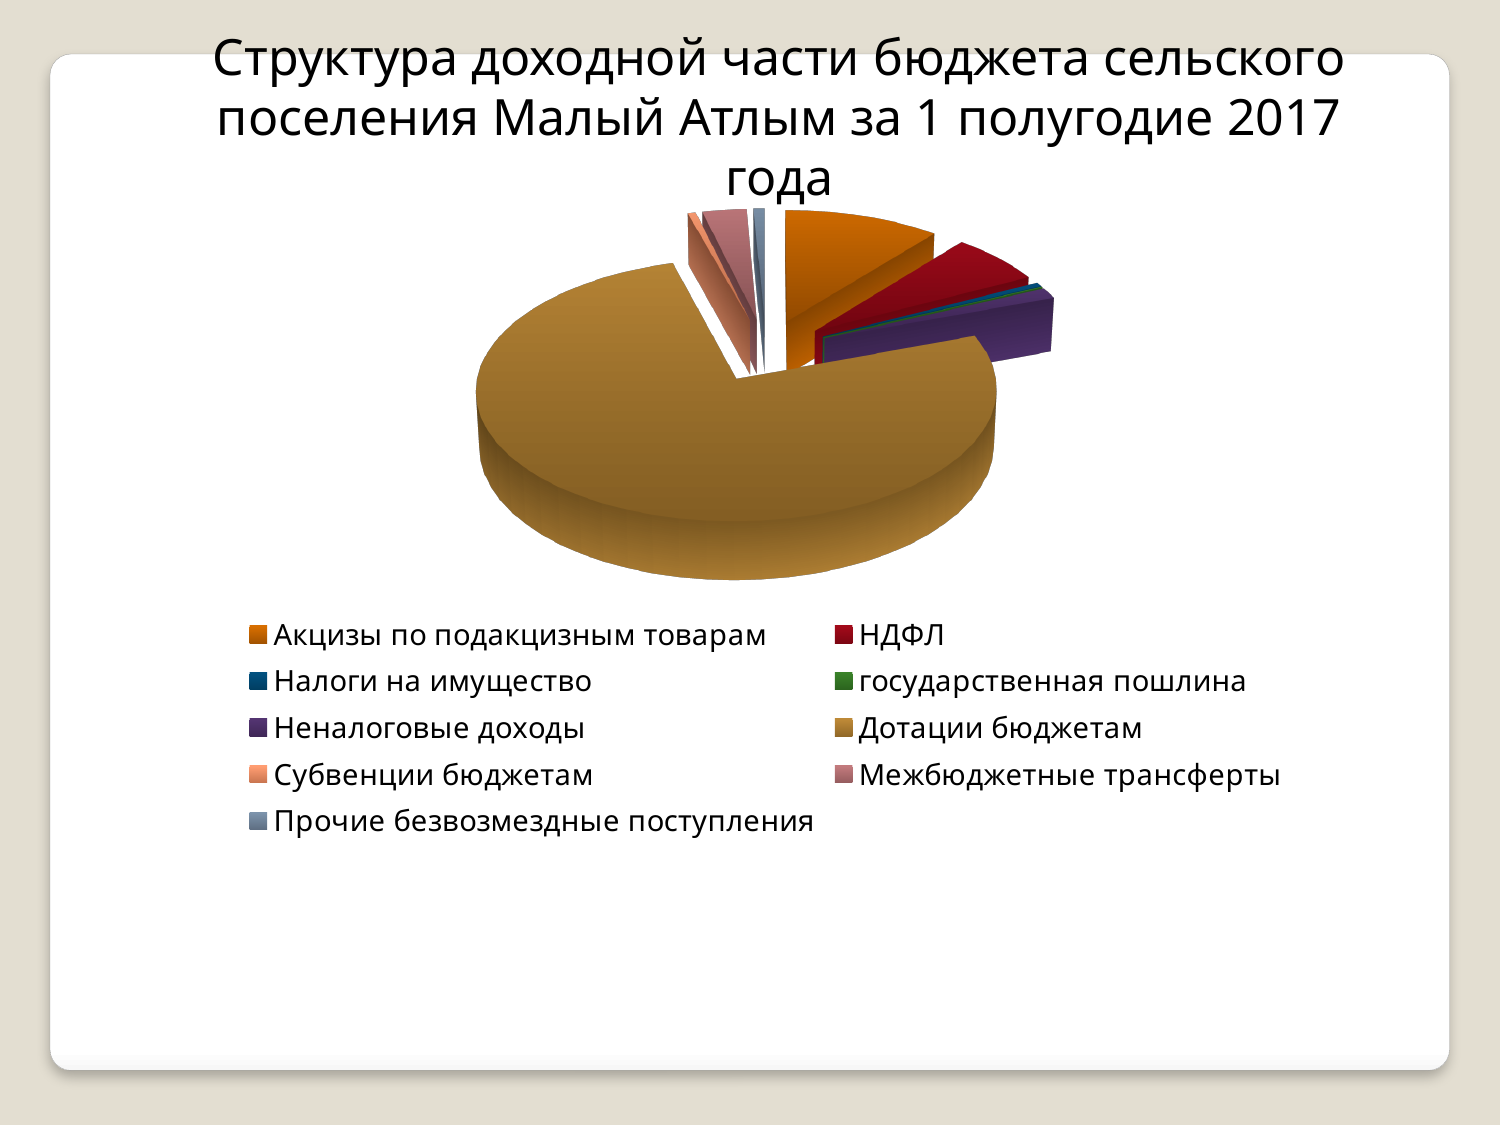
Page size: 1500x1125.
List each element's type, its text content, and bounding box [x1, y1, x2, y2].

chart [52, 195, 1480, 848]
text_box Структура доходной части бюджета сельского поселения Малый Атлым за 1 полугодие 2017 года [171, 18, 1388, 194]
